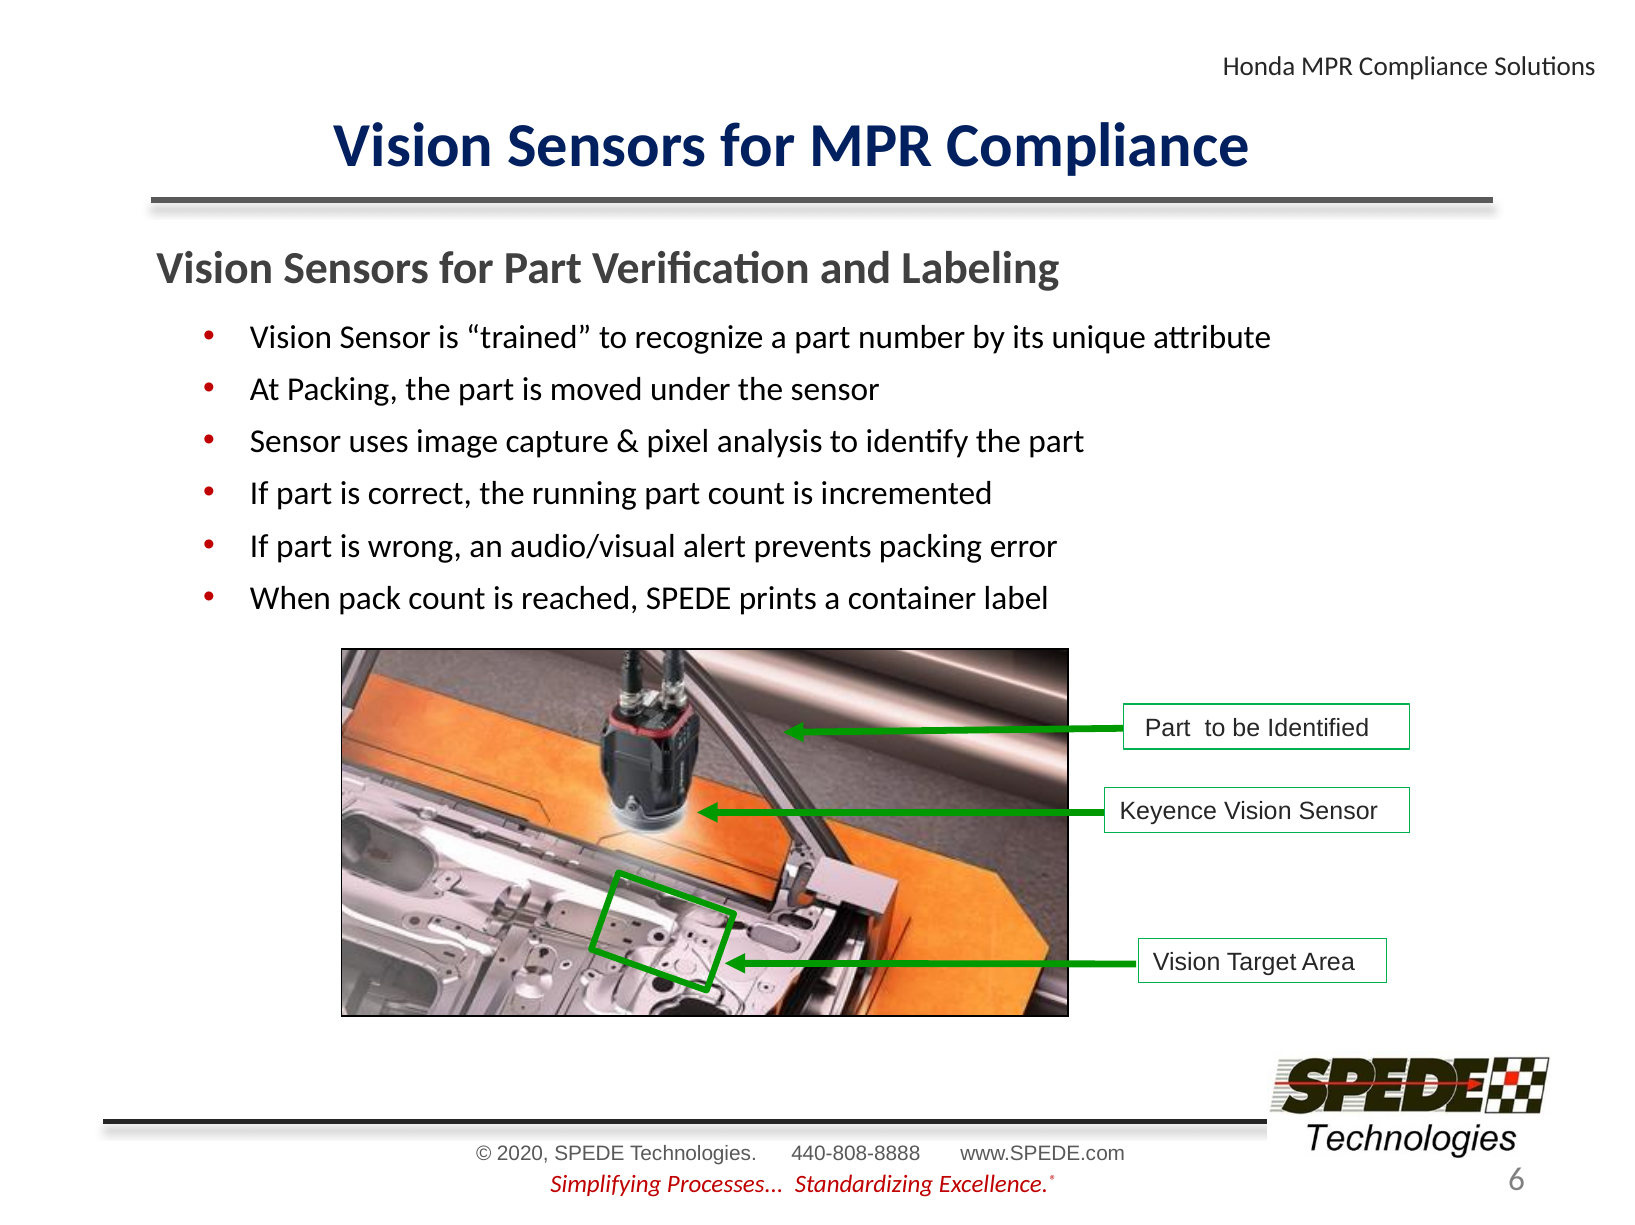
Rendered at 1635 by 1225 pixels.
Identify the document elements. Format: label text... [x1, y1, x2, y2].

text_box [342, 649, 1410, 1016]
text_box Vision Sensor is “trained” to recognize a part number by its unique attribute At Packing, the part is moved under the sensor Sensor uses image capture & pixel analysis to identify the part If part is correct, the running part count is incremented If part is wrong, an audio/visual alert prevents packing error When pack count is reached, SPEDE prints a container label [160, 300, 1539, 624]
text_box Honda MPR Compliance Solutions [879, 41, 1608, 87]
text_box Vision Sensors for Part Verification and Labeling [141, 230, 1530, 301]
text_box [150, 96, 1494, 201]
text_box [103, 1121, 1504, 1199]
picture [1267, 1050, 1551, 1159]
text_box 6 [1505, 1168, 1543, 1205]
